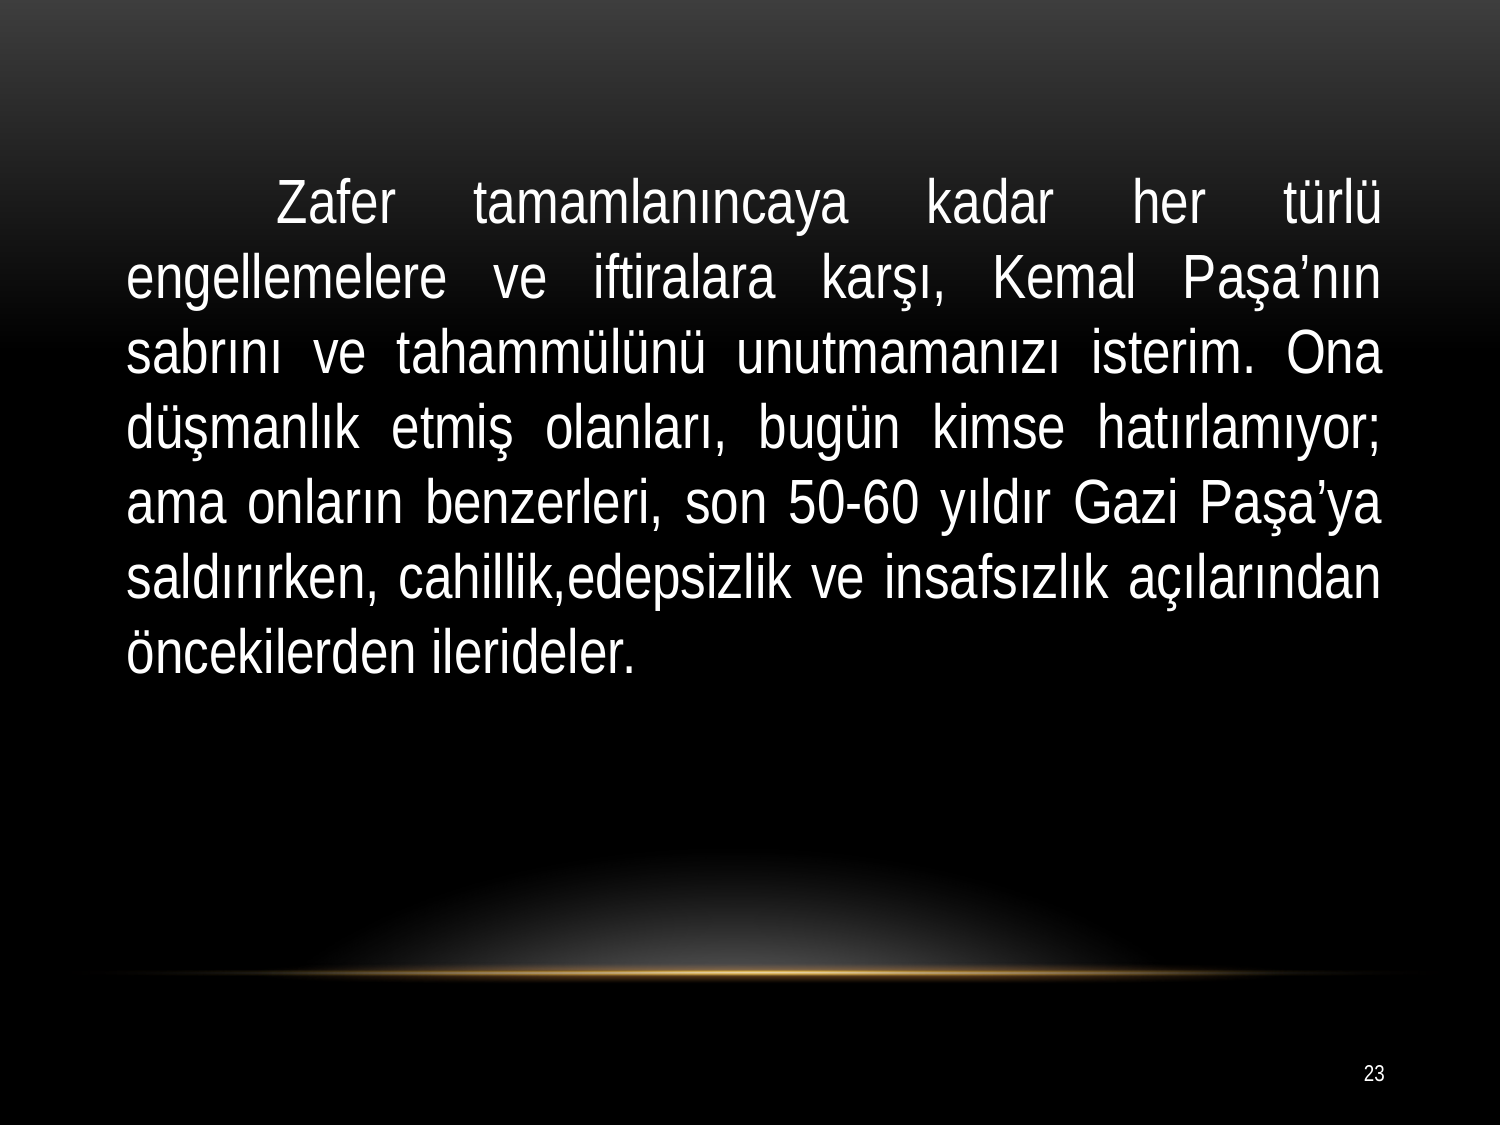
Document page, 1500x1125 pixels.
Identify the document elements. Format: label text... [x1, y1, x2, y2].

slide_number 23 [1237, 1042, 1400, 1103]
text_box Zafer tamamlanıncaya kadar her türlü engellemelere ve iftiralara karşı, Kemal Paşa’nın sabrını ve tahammülünü unutmamanızı isterim. Ona düşmanlık etmiş olanları, bugün kimse hatırlamıyor; ama onların benzerleri, son 50-60 yıldır Gazi Paşa’ya saldırırken, cahillik,edepsizlik ve insafsızlık açılarından öncekilerden ilerideler. [112, 153, 1400, 693]
picture [0, 0, 1500, 1125]
